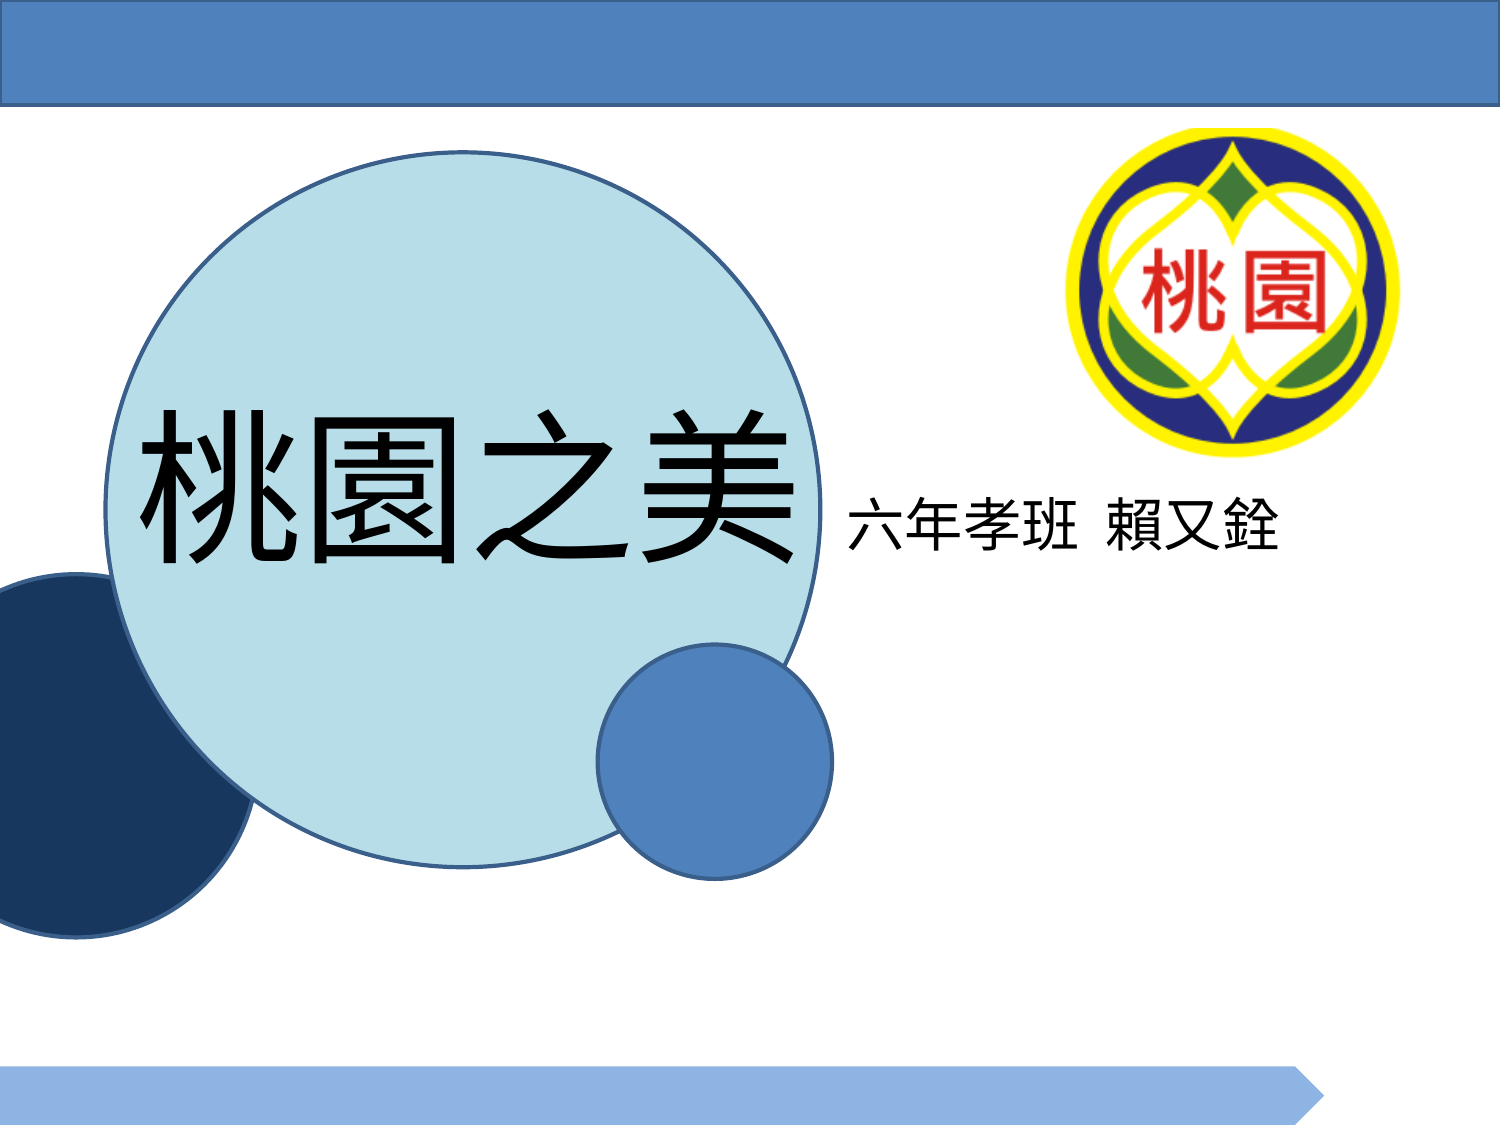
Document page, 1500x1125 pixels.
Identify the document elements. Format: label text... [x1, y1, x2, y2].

title 桃園之美 [93, 363, 844, 605]
text_box [0, 0, 1500, 107]
text_box [116, 605, 810, 870]
text_box [134, 150, 792, 363]
text_box [595, 642, 835, 882]
text_box [0, 1064, 1327, 1125]
picture [1042, 128, 1407, 469]
text_box 六年孝班 賴又銓 [831, 480, 1313, 566]
text_box [0, 572, 254, 940]
